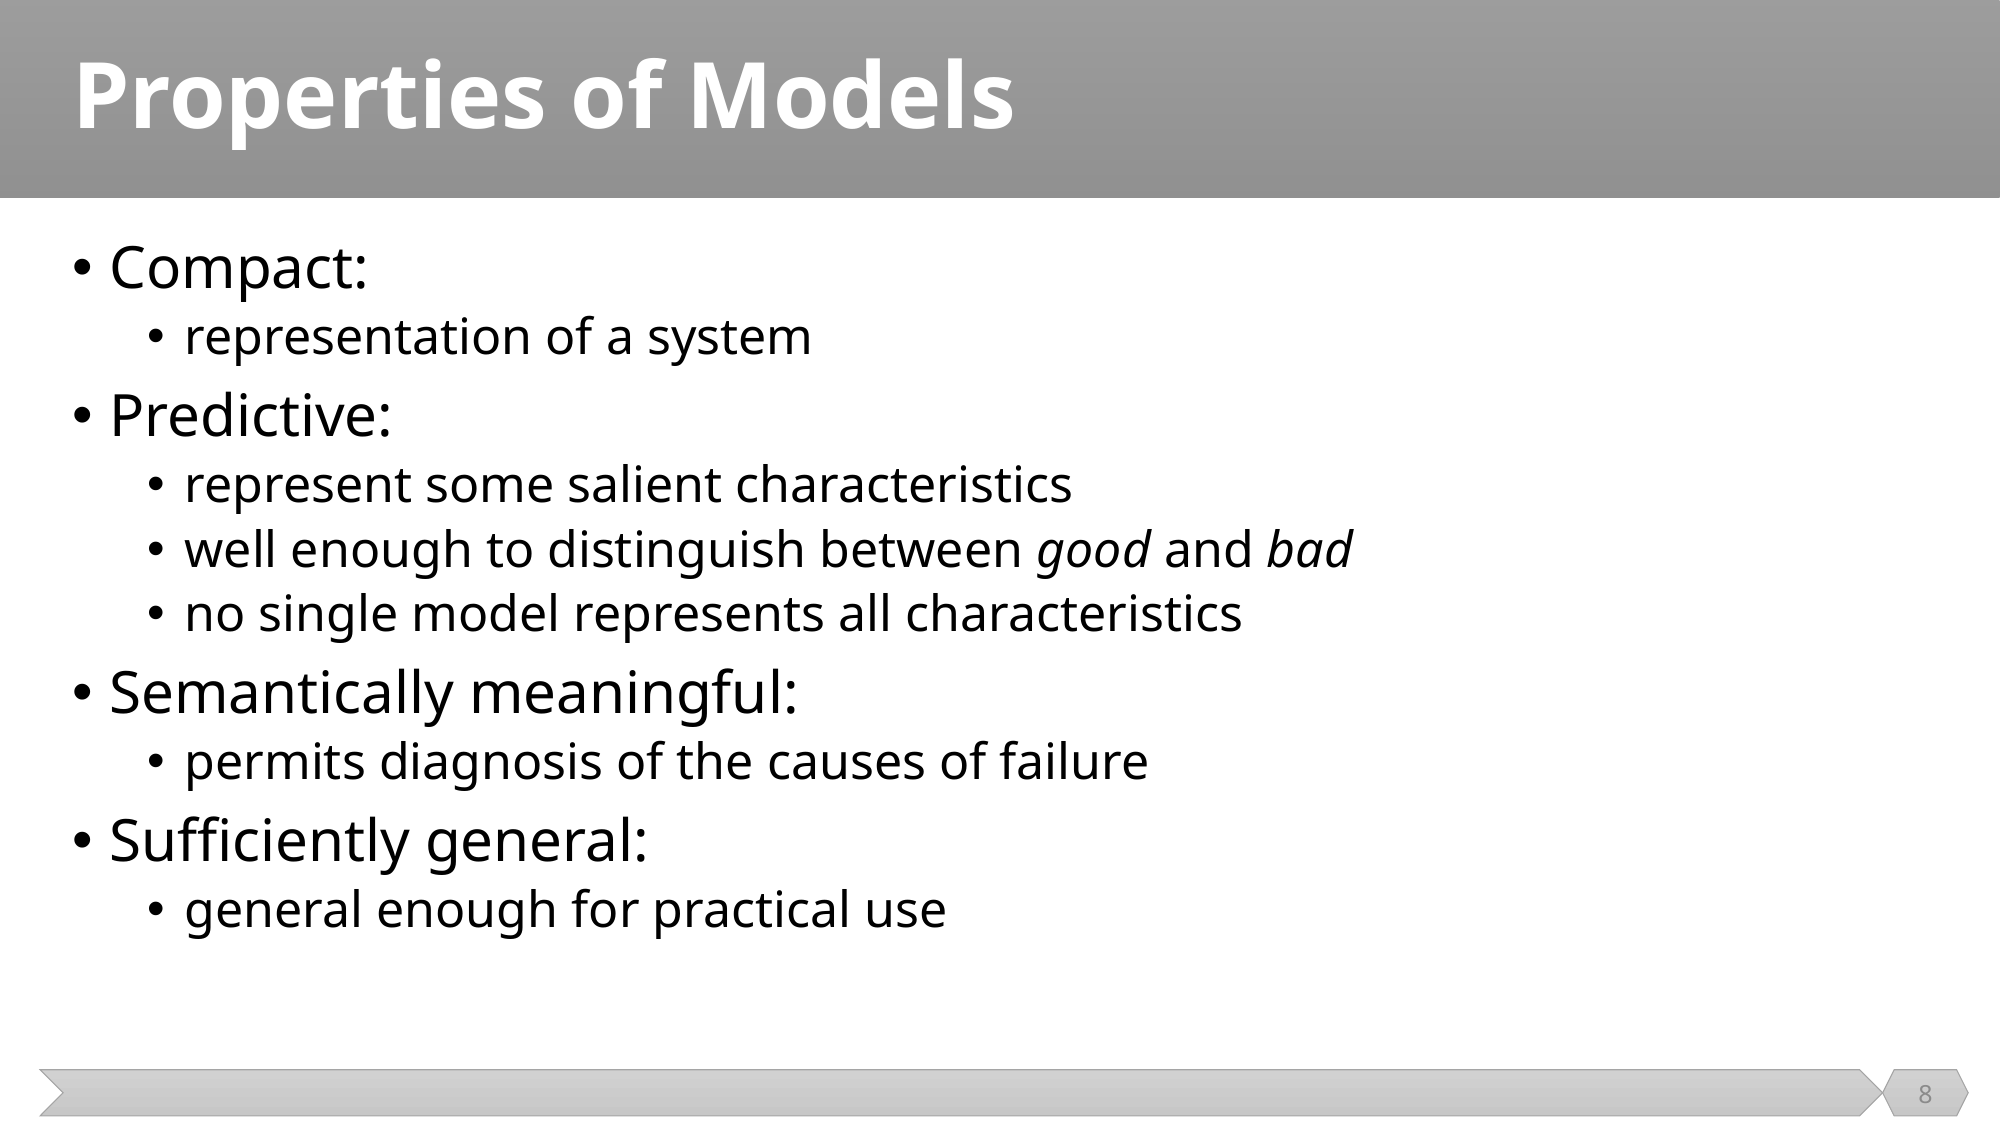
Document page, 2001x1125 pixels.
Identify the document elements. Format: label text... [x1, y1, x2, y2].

slide_number 8 [1882, 1065, 1969, 1125]
list Compact: representation of a system Predictive: represent some salient characteristics well enough to distinguish between good and bad no single model represents all characteristics Semantically meaningful: permits diagnosis of the causes of failure Sufficiently general: general enough for practical use [56, 230, 1969, 1010]
title Properties of Models [56, 0, 1969, 199]
